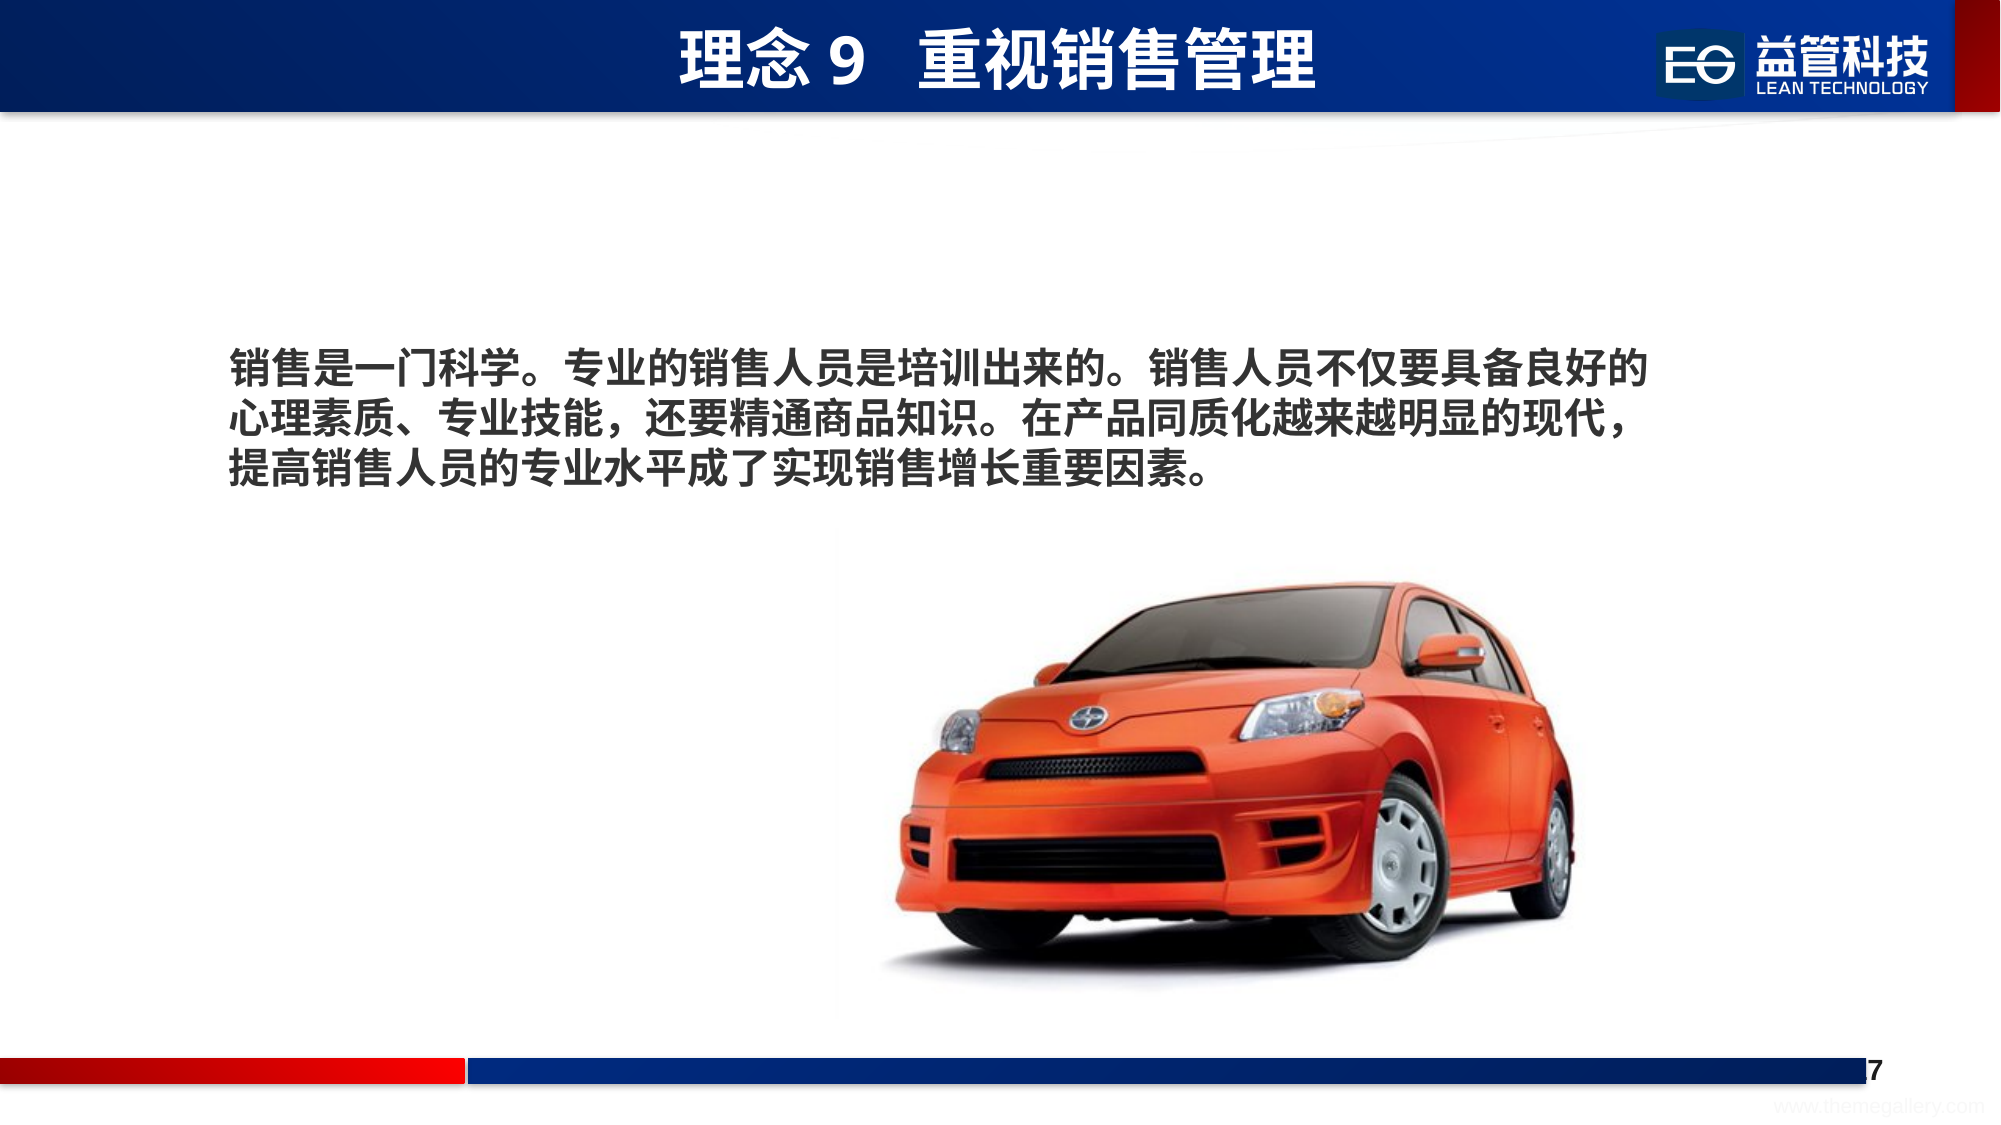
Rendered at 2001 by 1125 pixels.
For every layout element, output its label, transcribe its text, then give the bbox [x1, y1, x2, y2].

title 理念9 重视销售管理 [86, 2, 1910, 114]
picture [835, 517, 1617, 1023]
picture [666, 12, 2000, 153]
list 销售是一门科学。专业的销售人员是培训出来的。销售人员不仅要具备良好的心理素质、专业技能，还要精通商品知识。在产品同质化越来越明显的现代，提高销售人员的专业水平成了实现销售增长重要因素。 [156, 217, 1676, 629]
